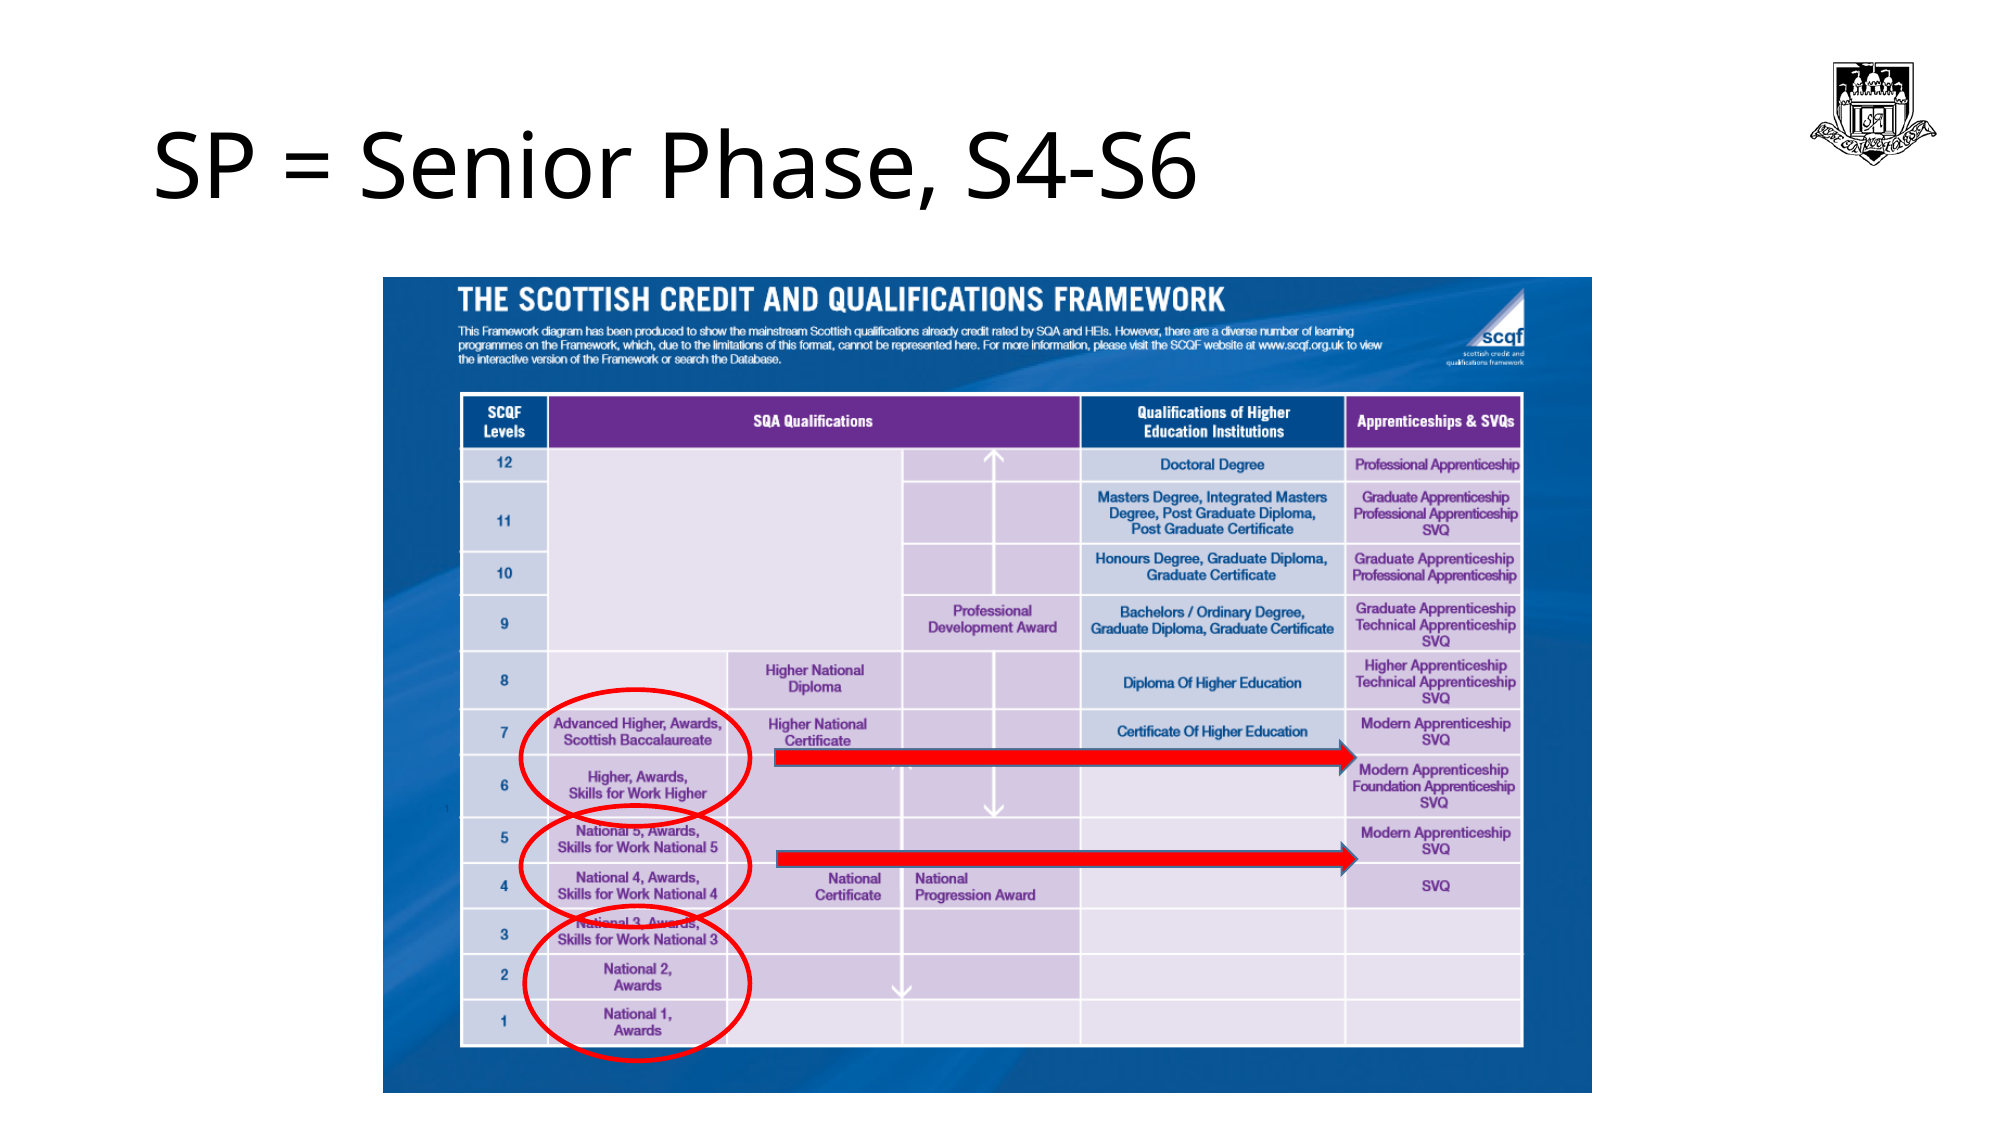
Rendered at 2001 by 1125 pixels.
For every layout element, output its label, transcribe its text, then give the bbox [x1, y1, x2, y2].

picture [383, 277, 1592, 1093]
title SP = Senior Phase, S4-S6 [137, 59, 1863, 278]
picture [1810, 62, 1940, 166]
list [774, 738, 1358, 777]
